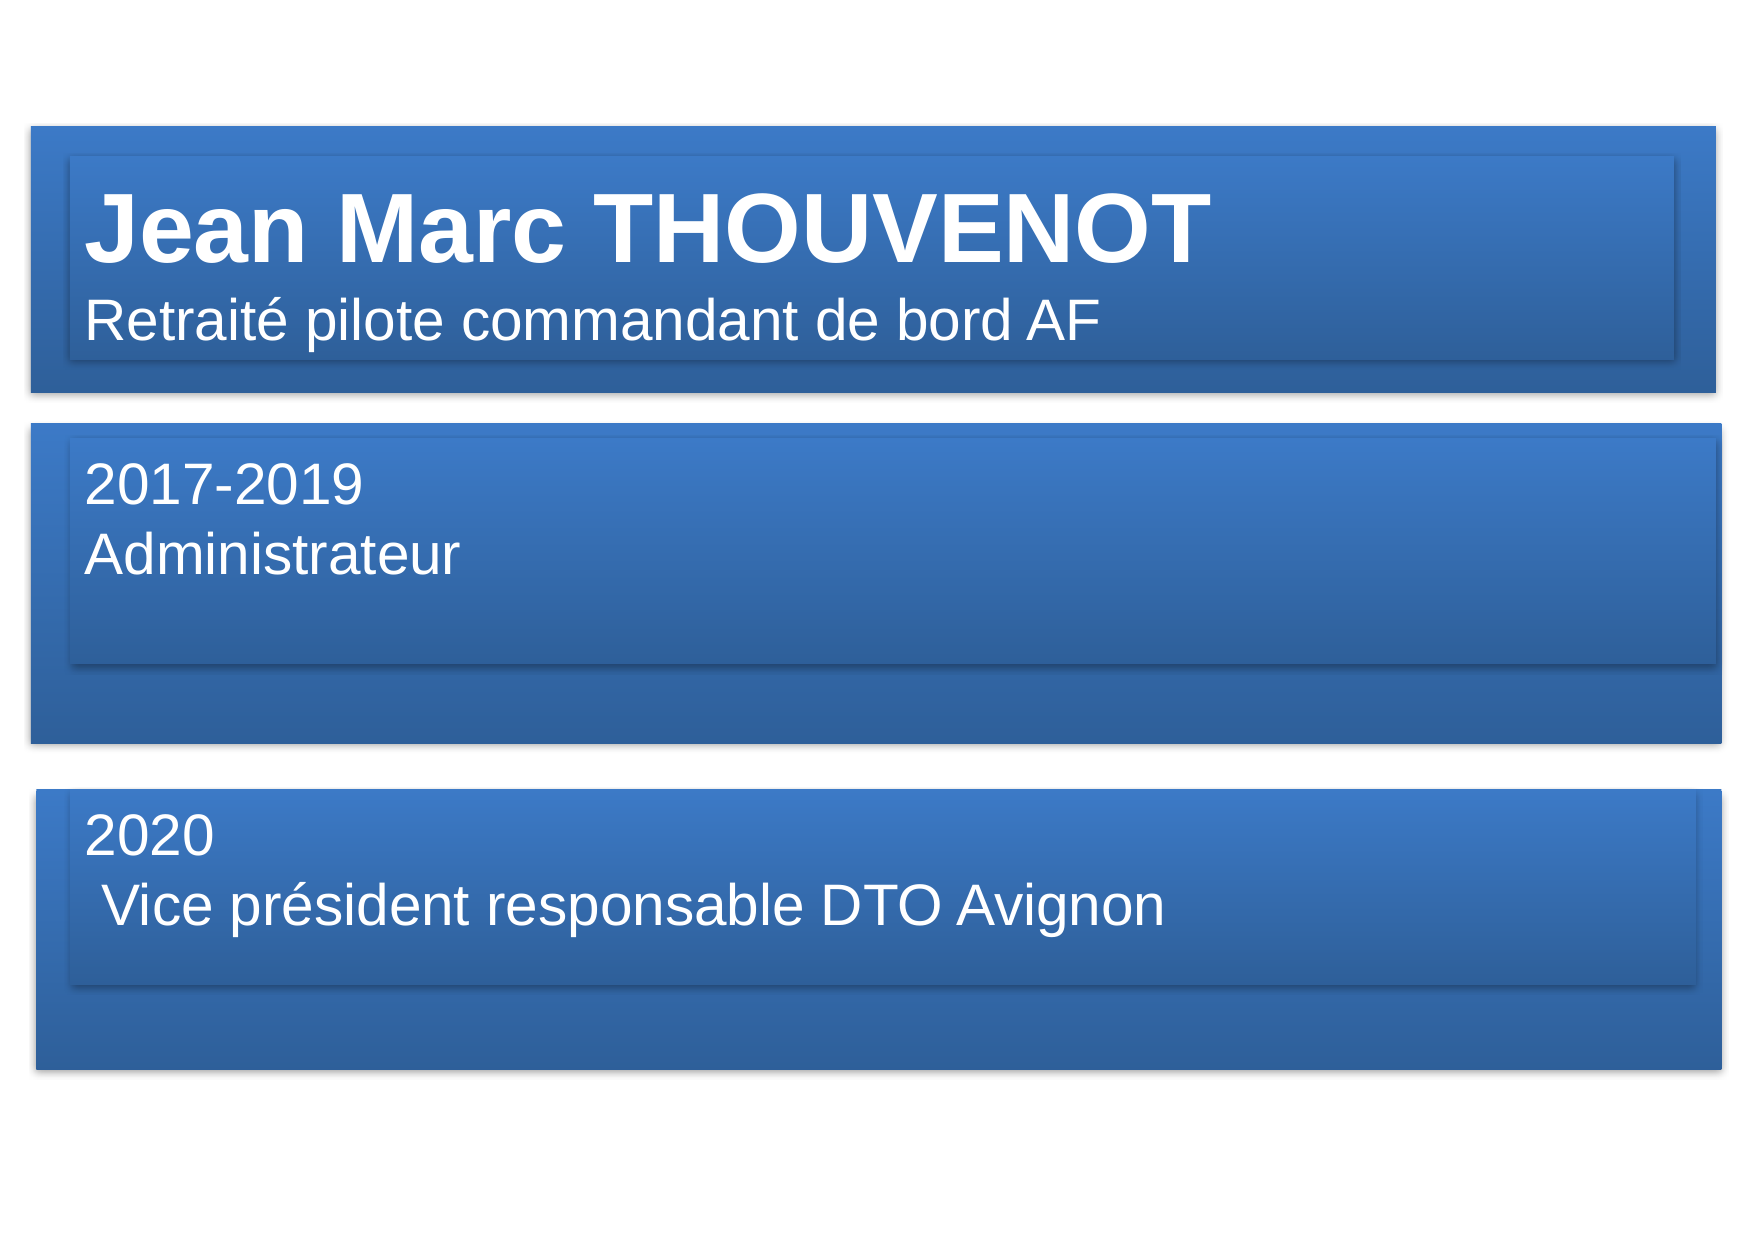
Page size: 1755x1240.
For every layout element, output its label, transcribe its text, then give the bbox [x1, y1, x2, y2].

text_box [30, 126, 1716, 393]
text_box 2017-2019 Administrateur [69, 438, 1716, 664]
text_box 2020 Vice président responsable DTO Avignon [69, 789, 1697, 985]
text_box [30, 423, 1722, 744]
text_box Jean Marc THOUVENOT Retraité pilote commandant de bord AF [69, 156, 1674, 360]
text_box [36, 789, 1722, 1070]
